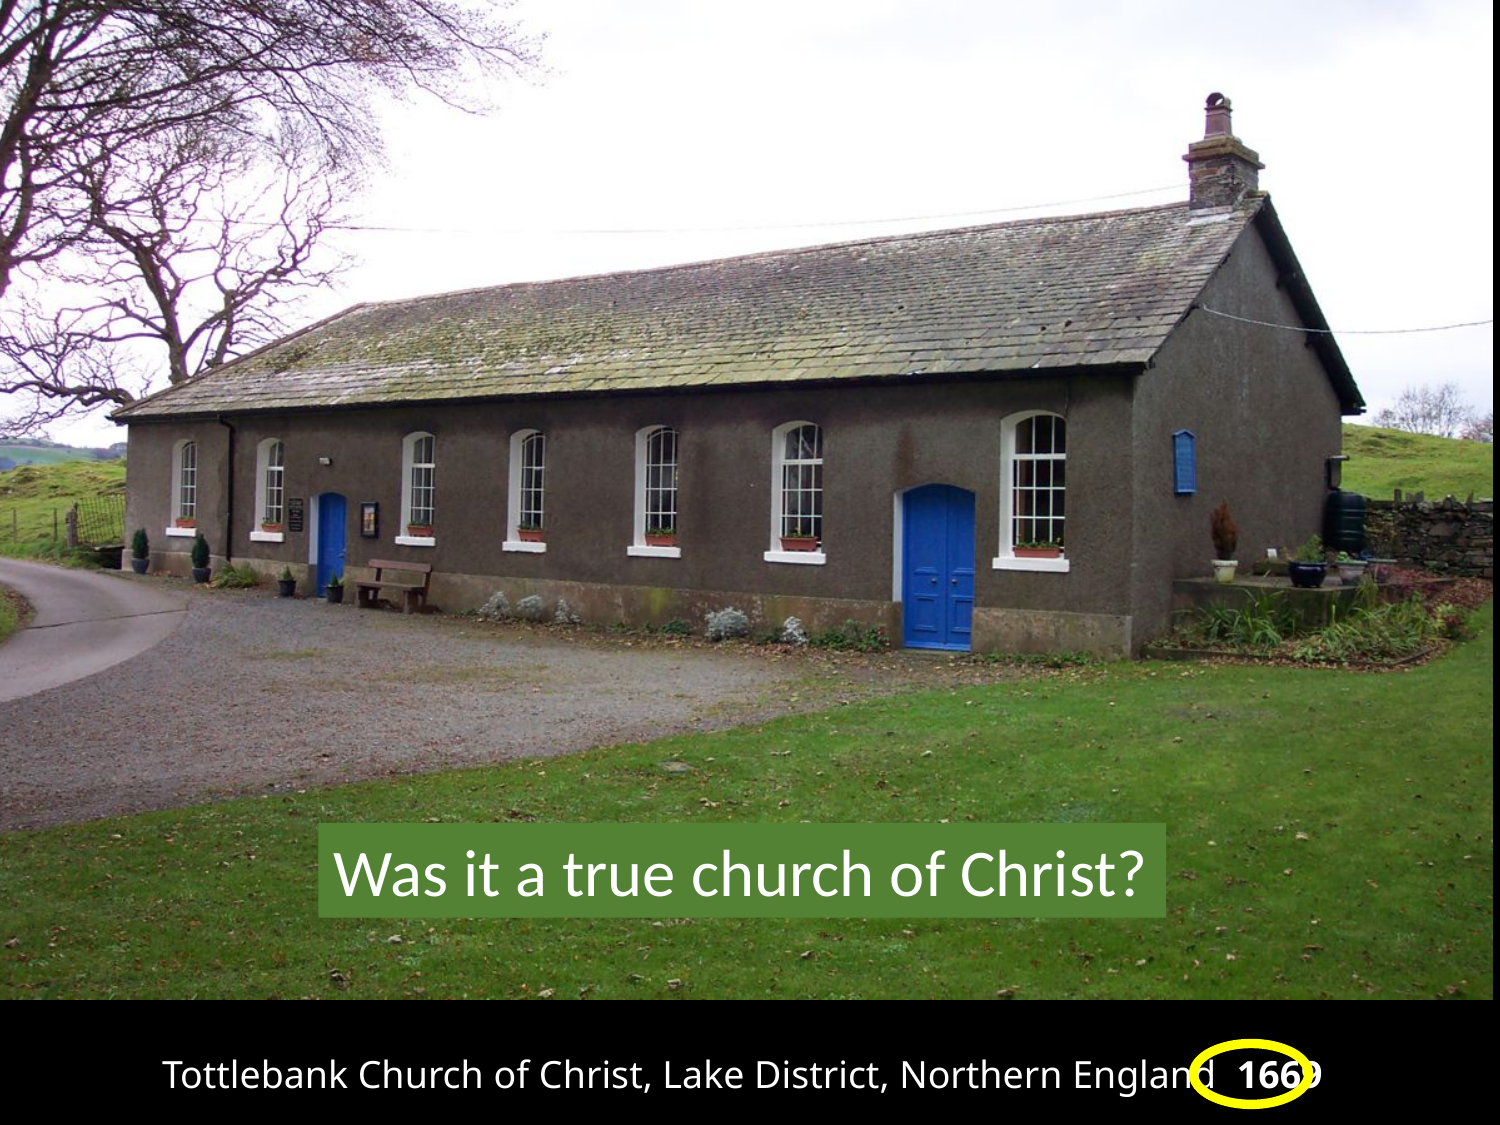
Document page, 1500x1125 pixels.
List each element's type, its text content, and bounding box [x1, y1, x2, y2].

text_box [1192, 1042, 1310, 1106]
picture [0, 0, 1493, 1000]
text_box Tottlebank Church of Christ, Lake District, Northern England 1669 [47, 1043, 1437, 1125]
